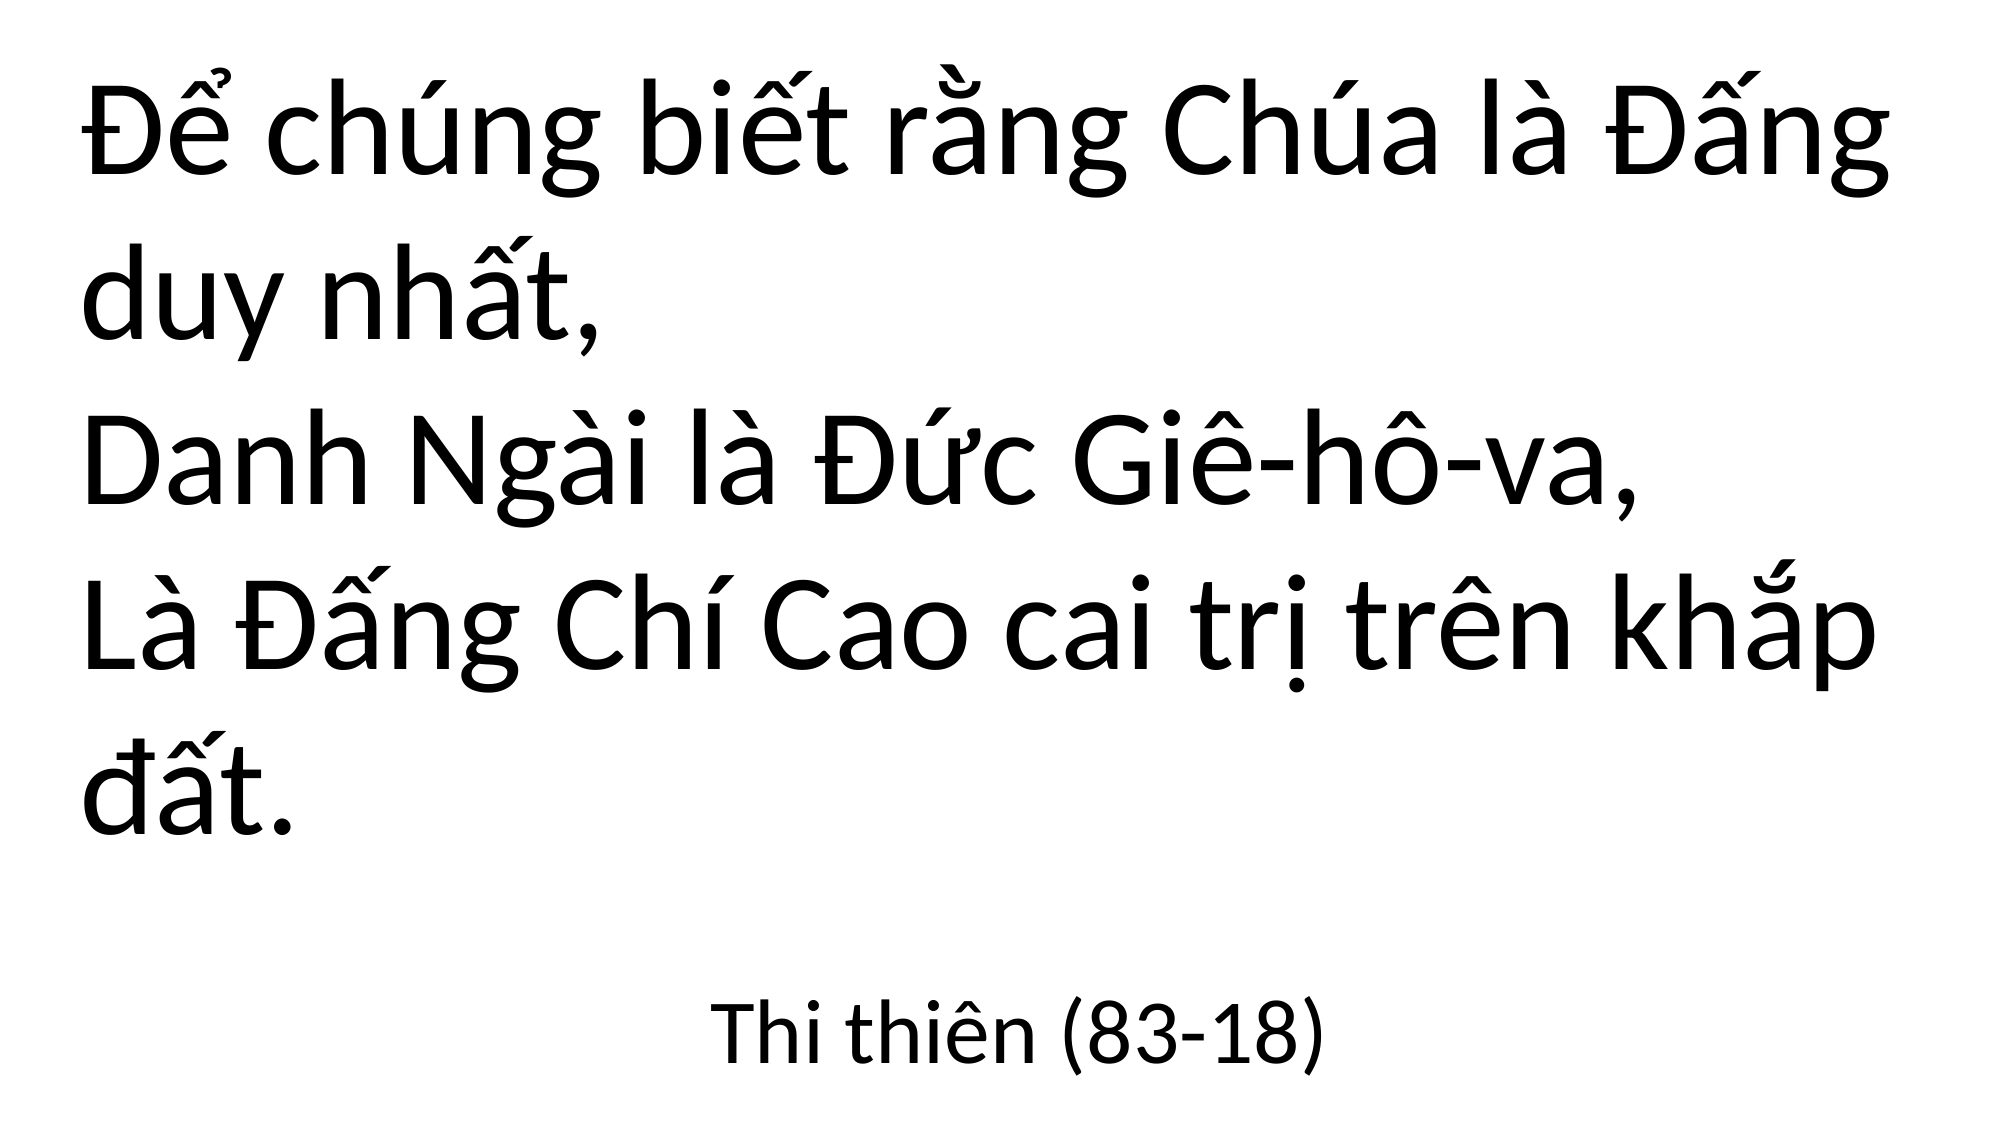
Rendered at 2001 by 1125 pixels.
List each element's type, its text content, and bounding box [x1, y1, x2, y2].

text_box Để chúng biết rằng Chúa là Đấng duy nhất, Danh Ngài là Đức Giê-hô-va, Là Đấng Chí Cao cai trị trên khắp đất. Thi thiên (83-18) [64, 30, 1975, 1090]
